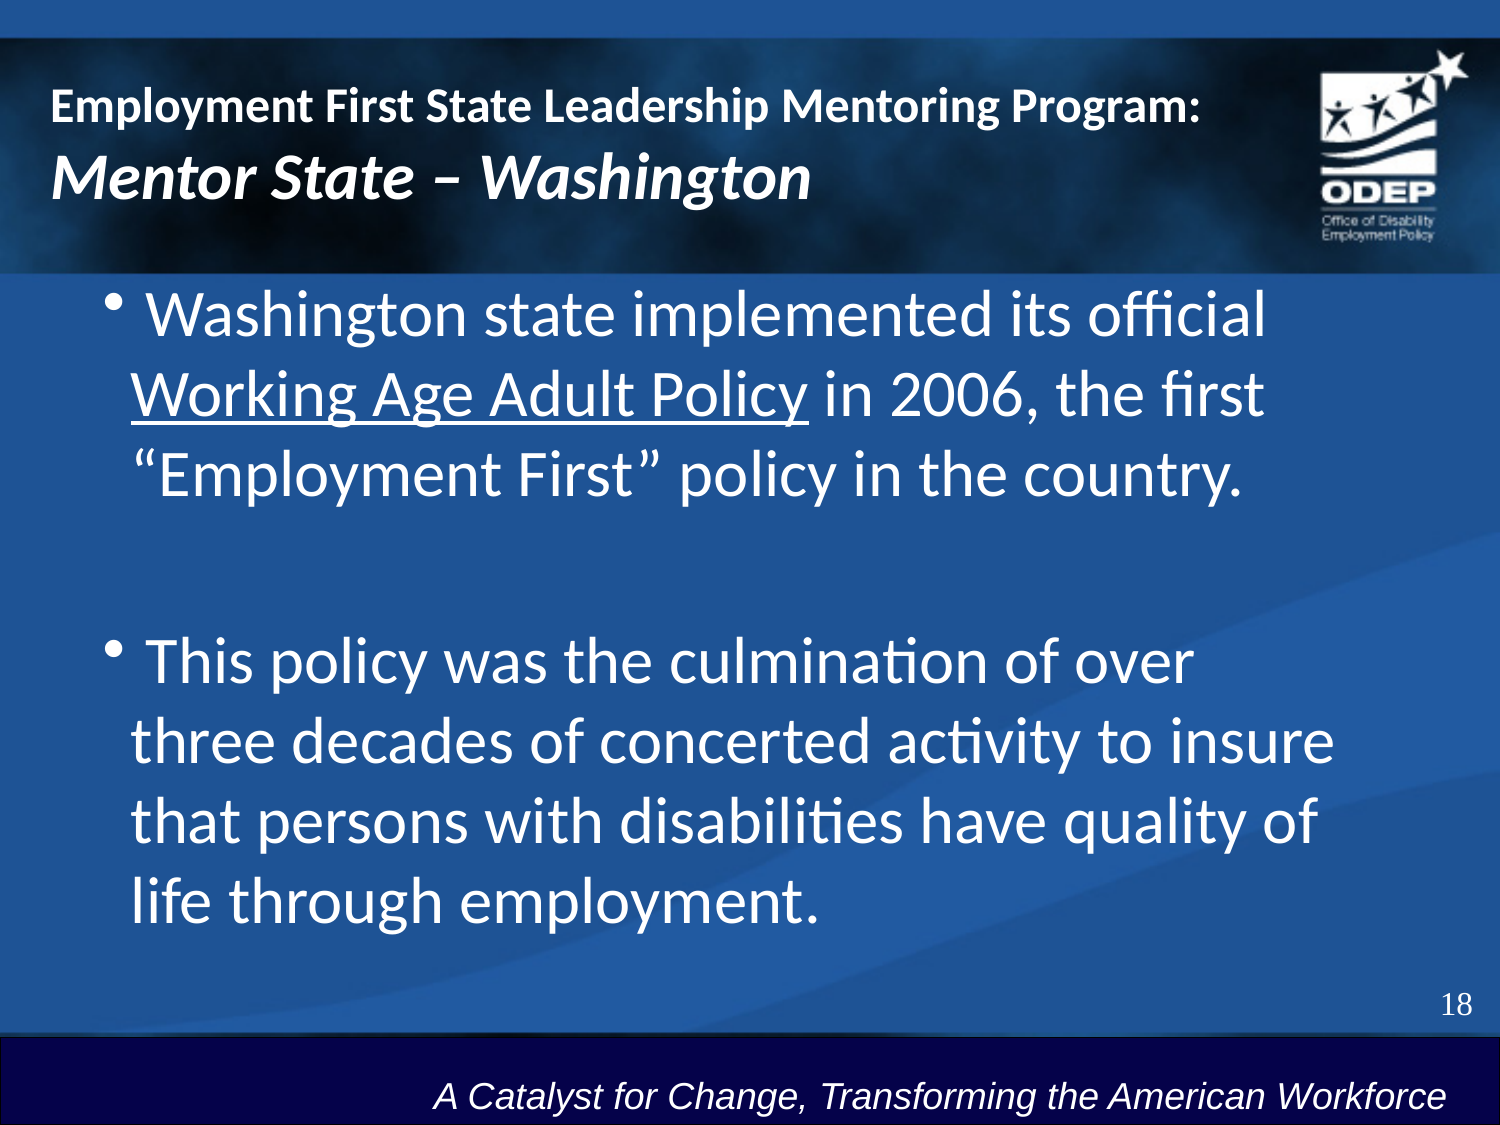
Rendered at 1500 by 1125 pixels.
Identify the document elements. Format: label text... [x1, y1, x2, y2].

title Employment First State Leadership Mentoring Program: Mentor State – Washington [50, 62, 1325, 213]
list Washington state implemented its official Working Age Adult Policy in 2006, the first “Employment First” policy in the country. This policy was the culmination of over three decades of concerted activity to insure that persons with disabilities have quality of life through employment. [87, 262, 1363, 1013]
picture [0, 0, 1500, 1037]
